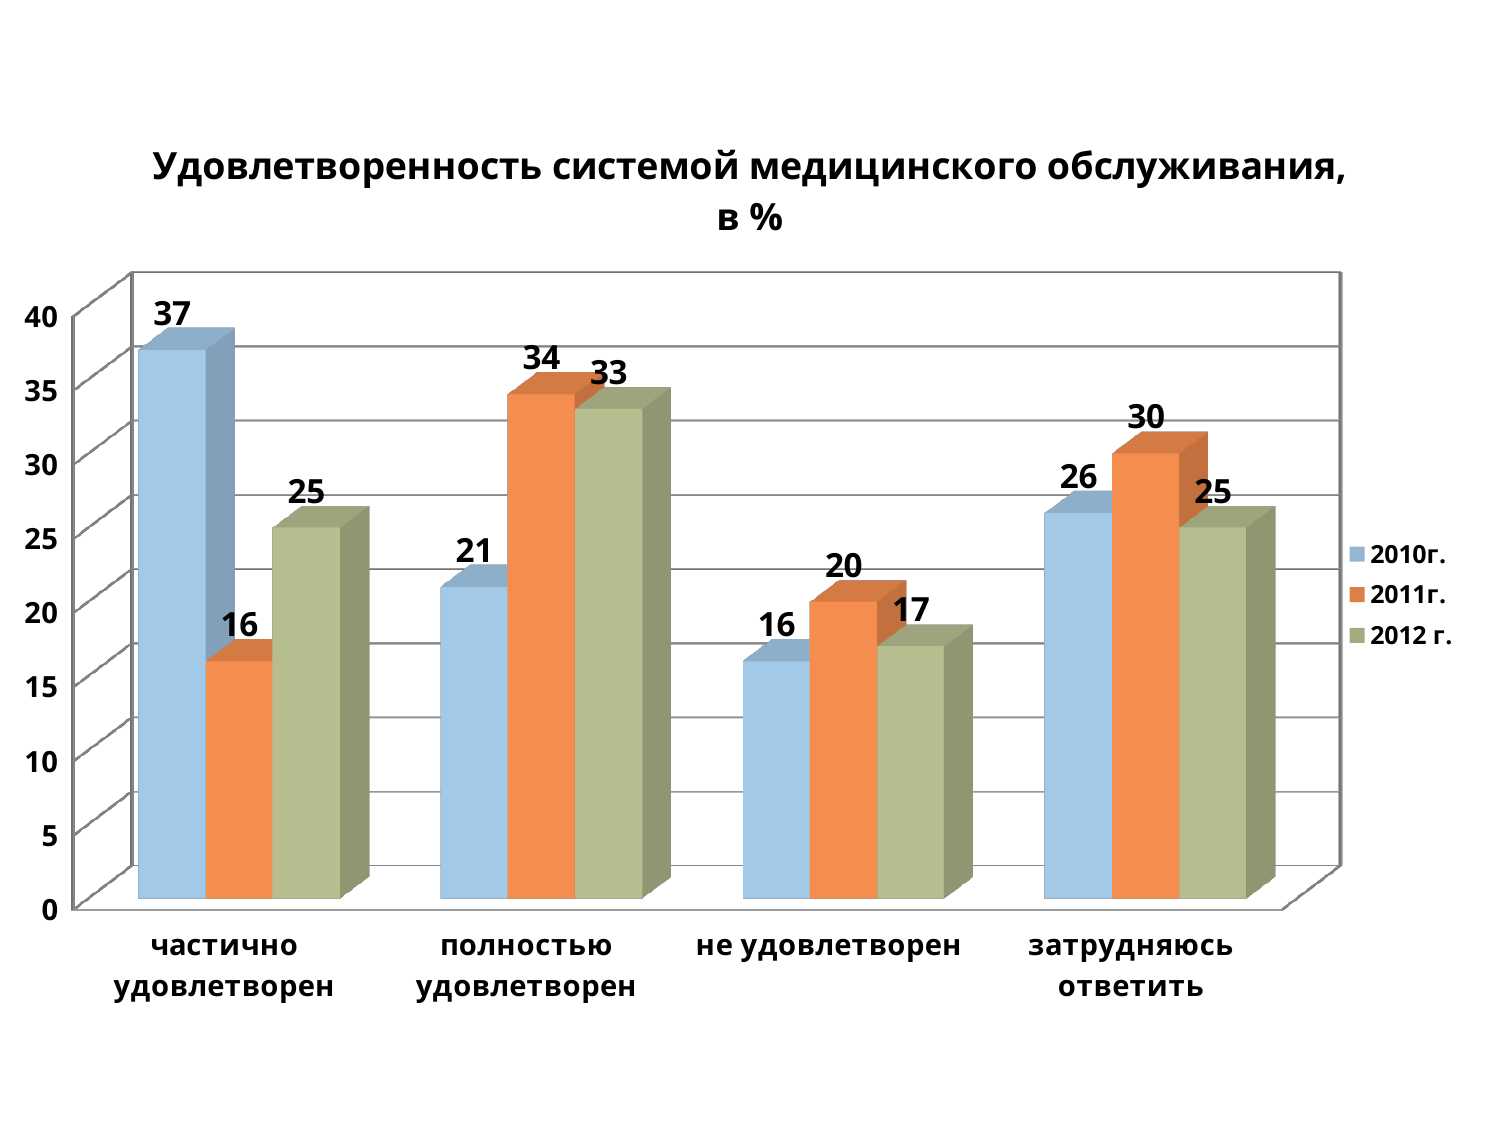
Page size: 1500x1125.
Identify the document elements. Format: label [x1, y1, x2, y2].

chart [0, 100, 1500, 1025]
